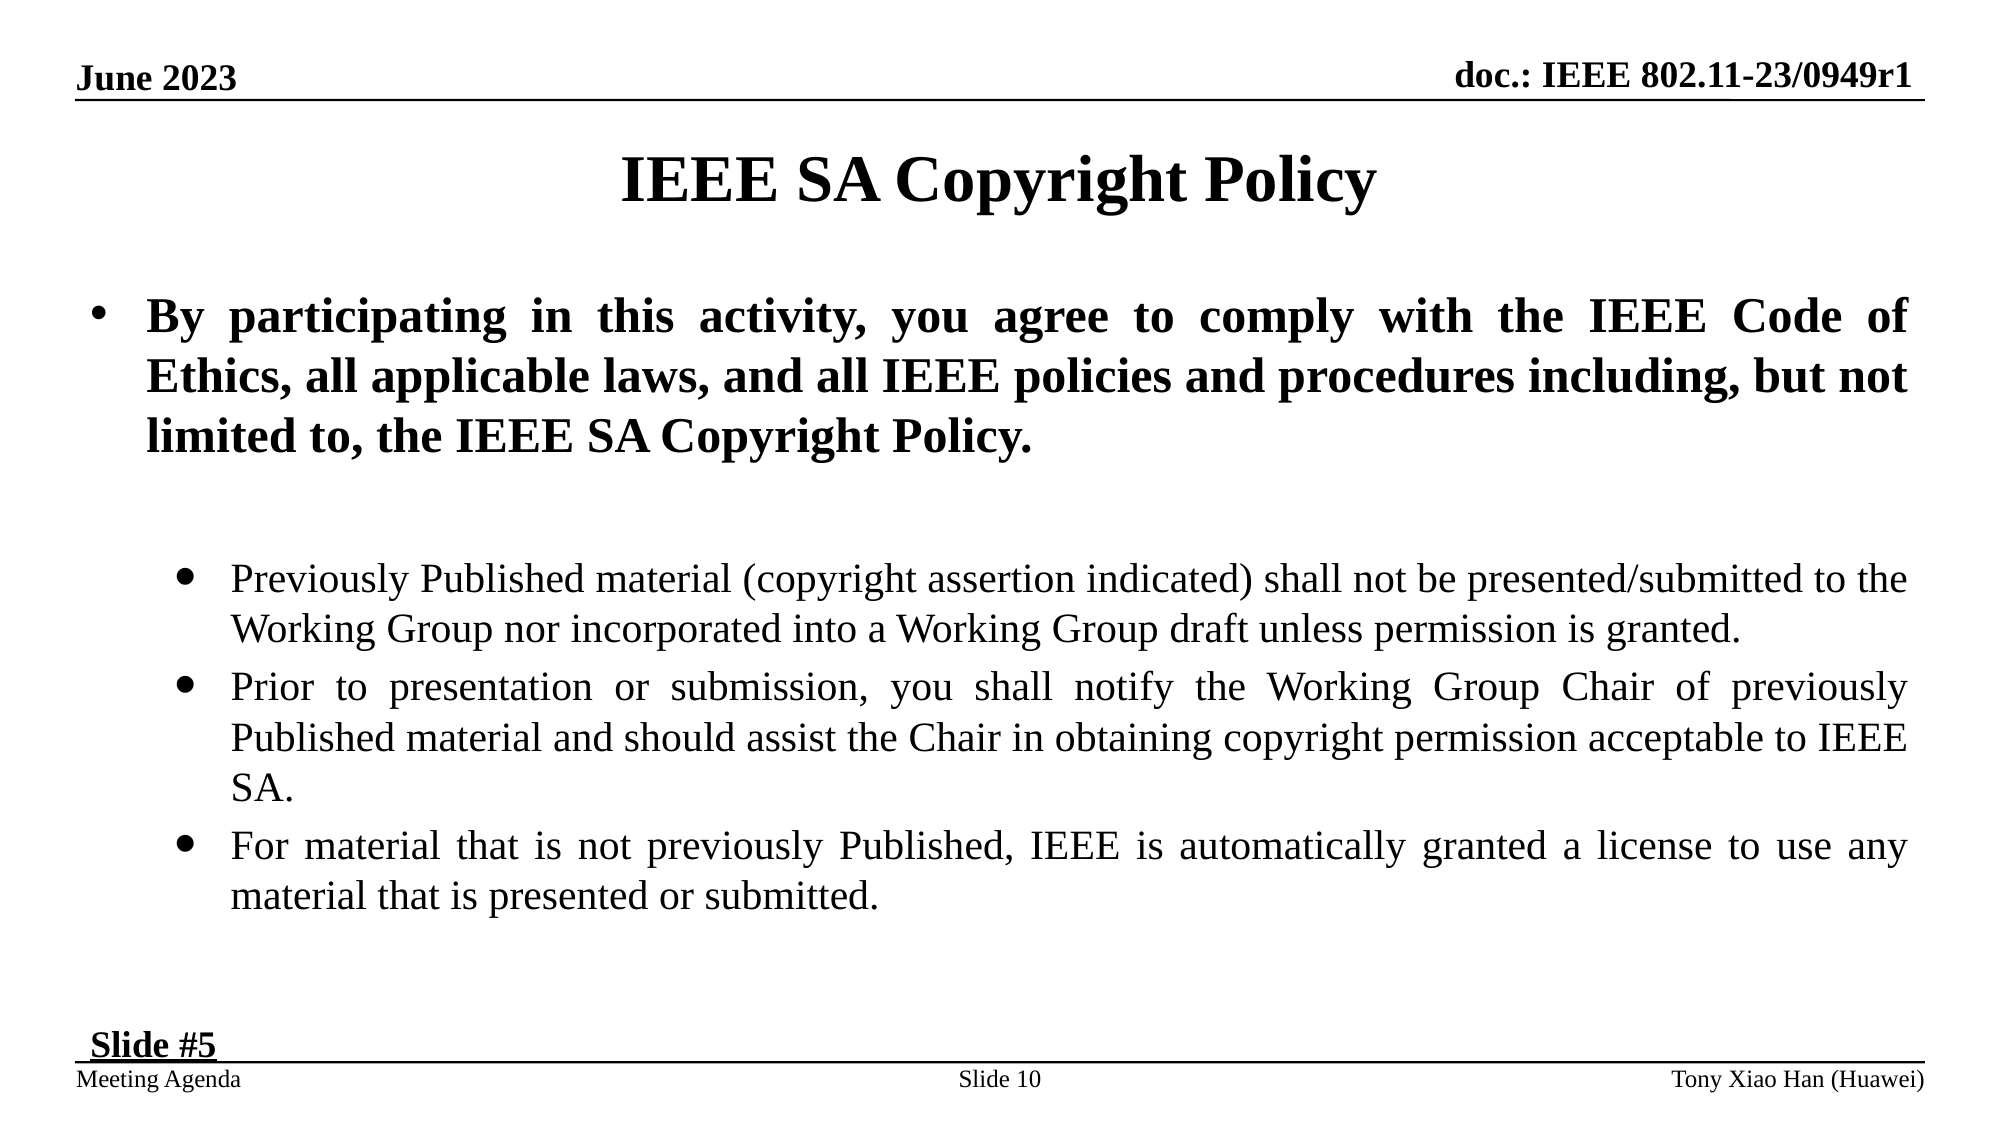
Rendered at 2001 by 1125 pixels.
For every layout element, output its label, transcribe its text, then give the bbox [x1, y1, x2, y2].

text_box IEEE SA Copyright Policy [362, 87, 1638, 263]
list By participating in this activity, you agree to comply with the IEEE Code of Ethics, all applicable laws, and all IEEE policies and procedures including, but not limited to, the IEEE SA Copyright Policy. Previously Published material (copyright assertion indicated) shall not be presented/submitted to the Working Group nor incorporated into a Working Group draft unless permission is granted. Prior to presentation or submission, you shall notify the Working Group Chair of previously Published material and should assist the Chair in obtaining copyright permission acceptable to IEEE SA. For material that is not previously Published, IEEE is automatically granted a license to use any material that is presented or submitted. [75, 275, 1925, 1038]
text_box Slide #5 [75, 1012, 232, 1073]
